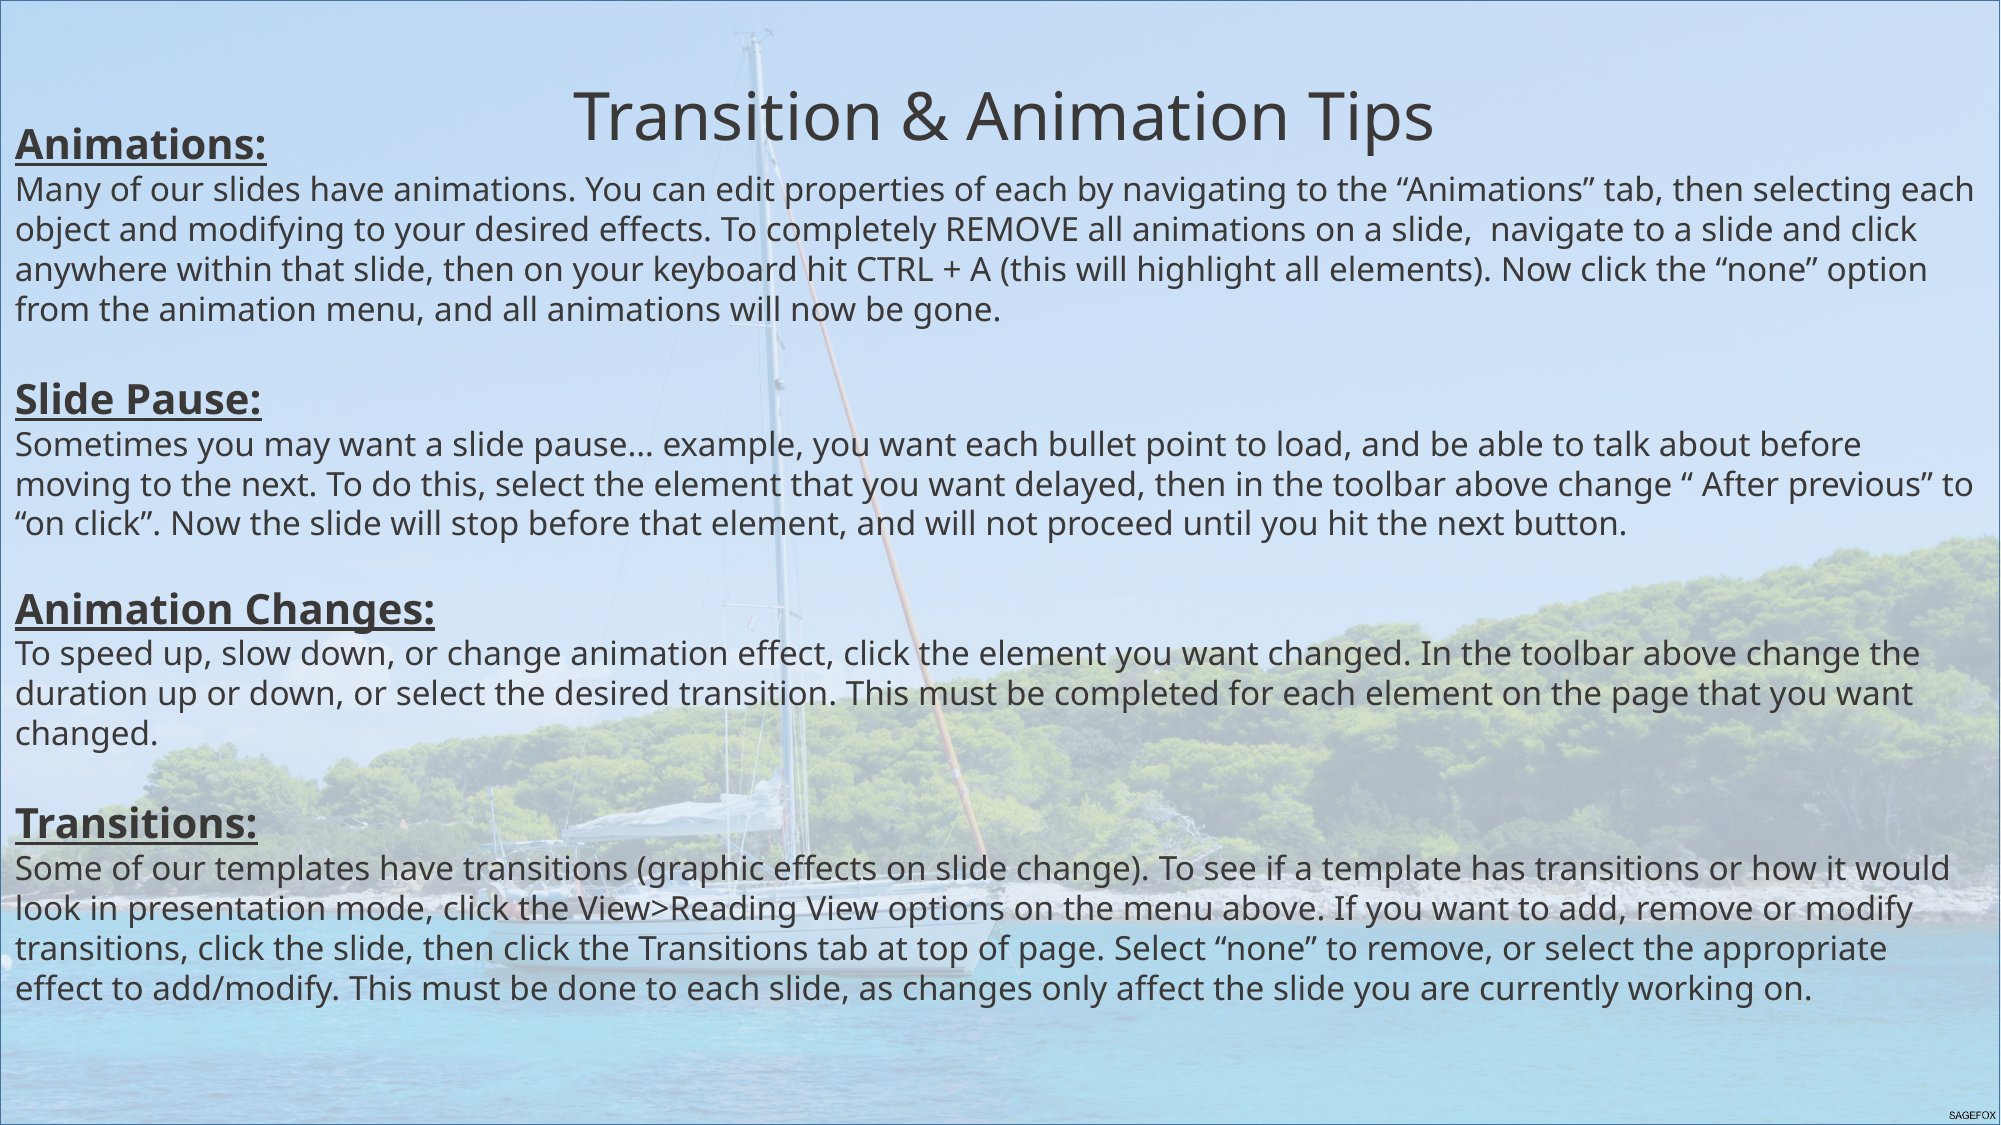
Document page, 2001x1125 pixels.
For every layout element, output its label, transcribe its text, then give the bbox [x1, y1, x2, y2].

text_box Animations: Many of our slides have animations. You can edit properties of each by navigating to the “Animations” tab, then selecting each object and modifying to your desired effects. To completely REMOVE all animations on a slide, navigate to a slide and click anywhere within that slide, then on your keyboard hit CTRL + A (this will highlight all elements). Now click the “none” option from the animation menu, and all animations will now be gone. Slide Pause: Sometimes you may want a slide pause… example, you want each bullet point to load, and be able to talk about before moving to the next. To do this, select the element that you want delayed, then in the toolbar above change “ After previous” to “on click”. Now the slide will stop before that element, and will not proceed until you hit the next button. Animation Changes: To speed up, slow down, or change animation effect, click the element you want changed. In the toolbar above change the duration up or down, or select the desired transition. This must be completed for each element on the page that you want changed. Transitions: Some of our templates have transitions (graphic effects on slide change). To see if a template has transitions or how it would look in presentation mode, click the View>Reading View options on the menu above. If you want to add, remove or modify transitions, click the slide, then click the Transitions tab at top of page. Select “none” to remove, or select the appropriate effect to add/modify. This must be done to each slide, as changes only affect the slide you are currently working on. [0, 0, 2000, 1125]
title Transition & Animation Tips [477, 59, 1532, 177]
